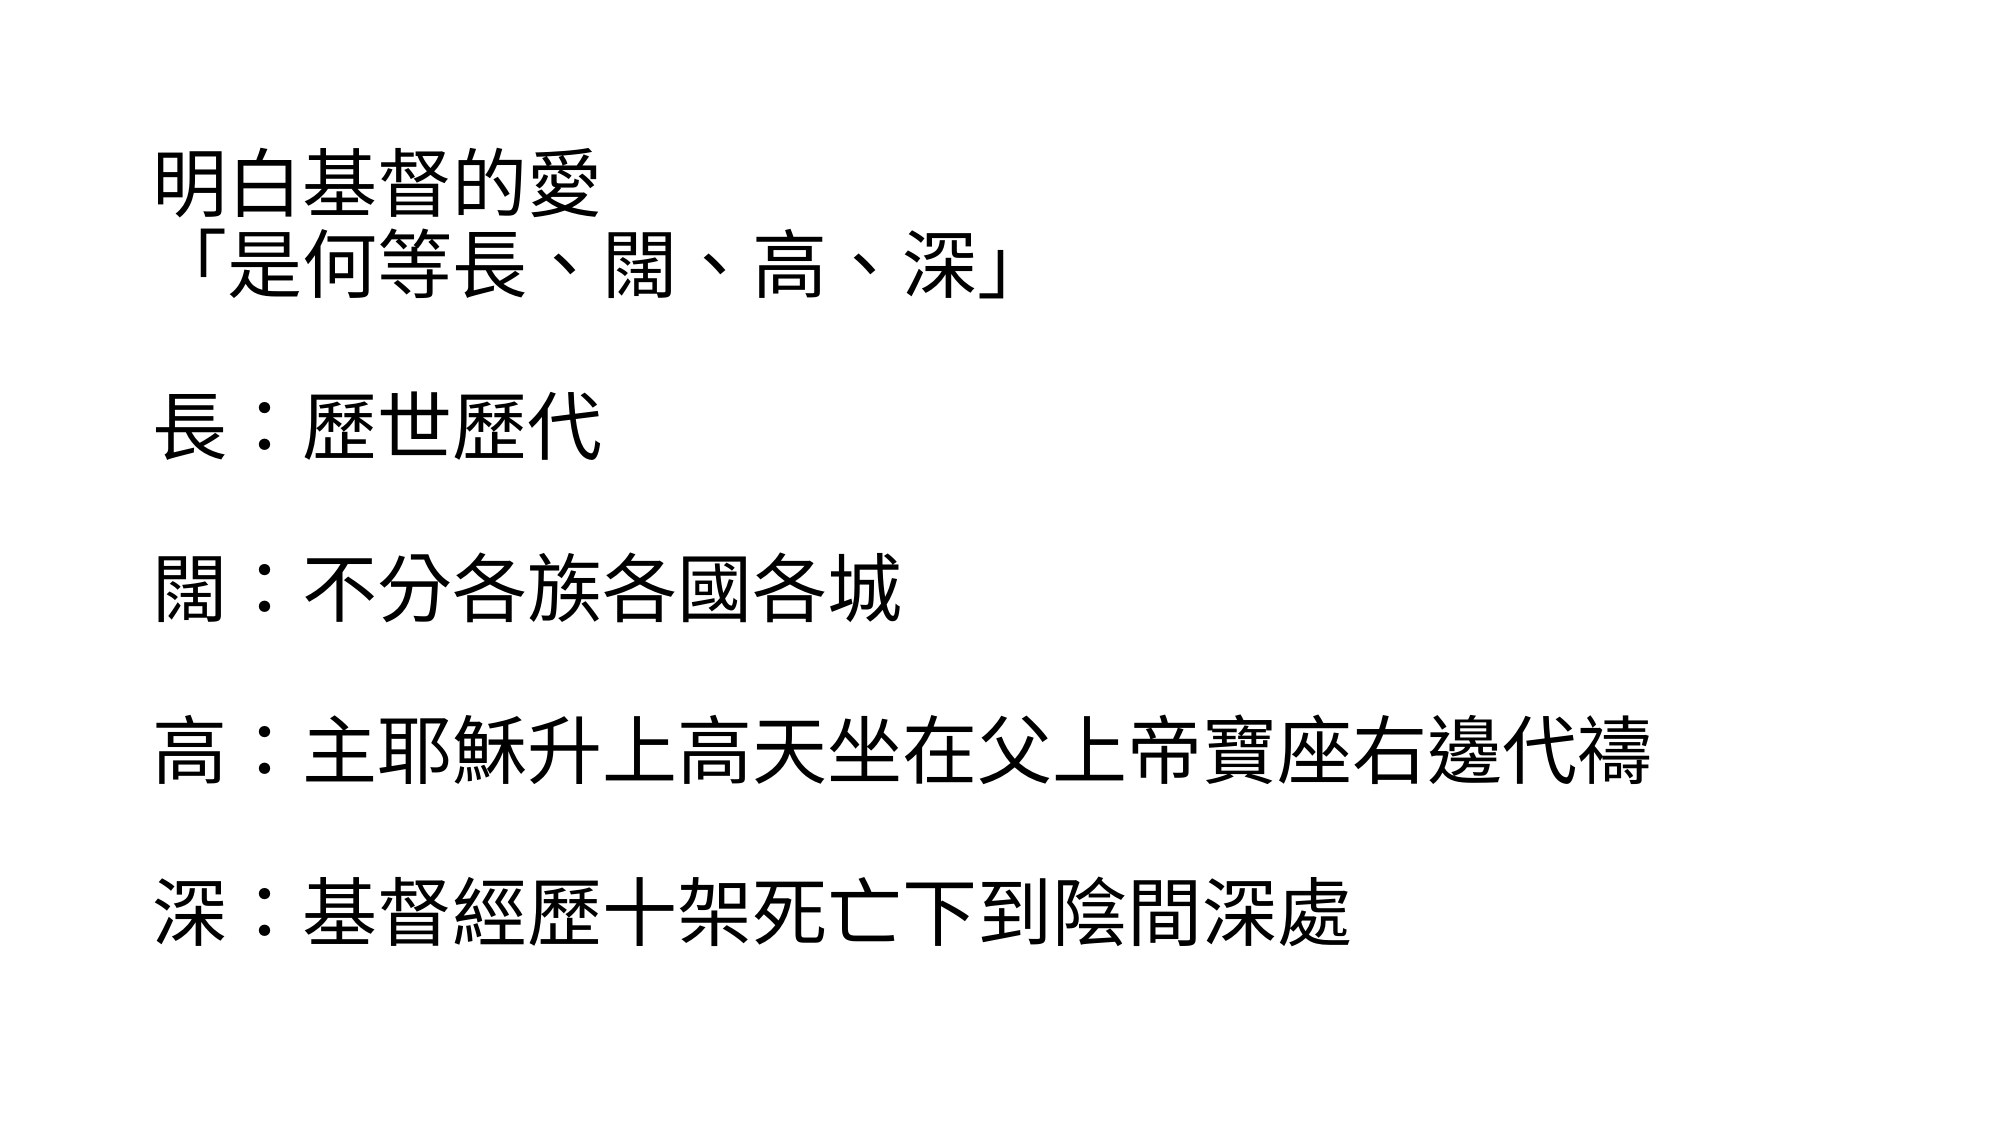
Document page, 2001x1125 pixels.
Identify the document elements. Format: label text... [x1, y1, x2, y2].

title 明白基督的愛 「是何等長、闊、高、深」 長：歷世歷代 闊：不分各族各國各城 高：主耶穌升上高天坐在父上帝寶座右邊代禱 深：基督經歷十架死亡下到陰間深處 [137, 59, 1863, 1045]
